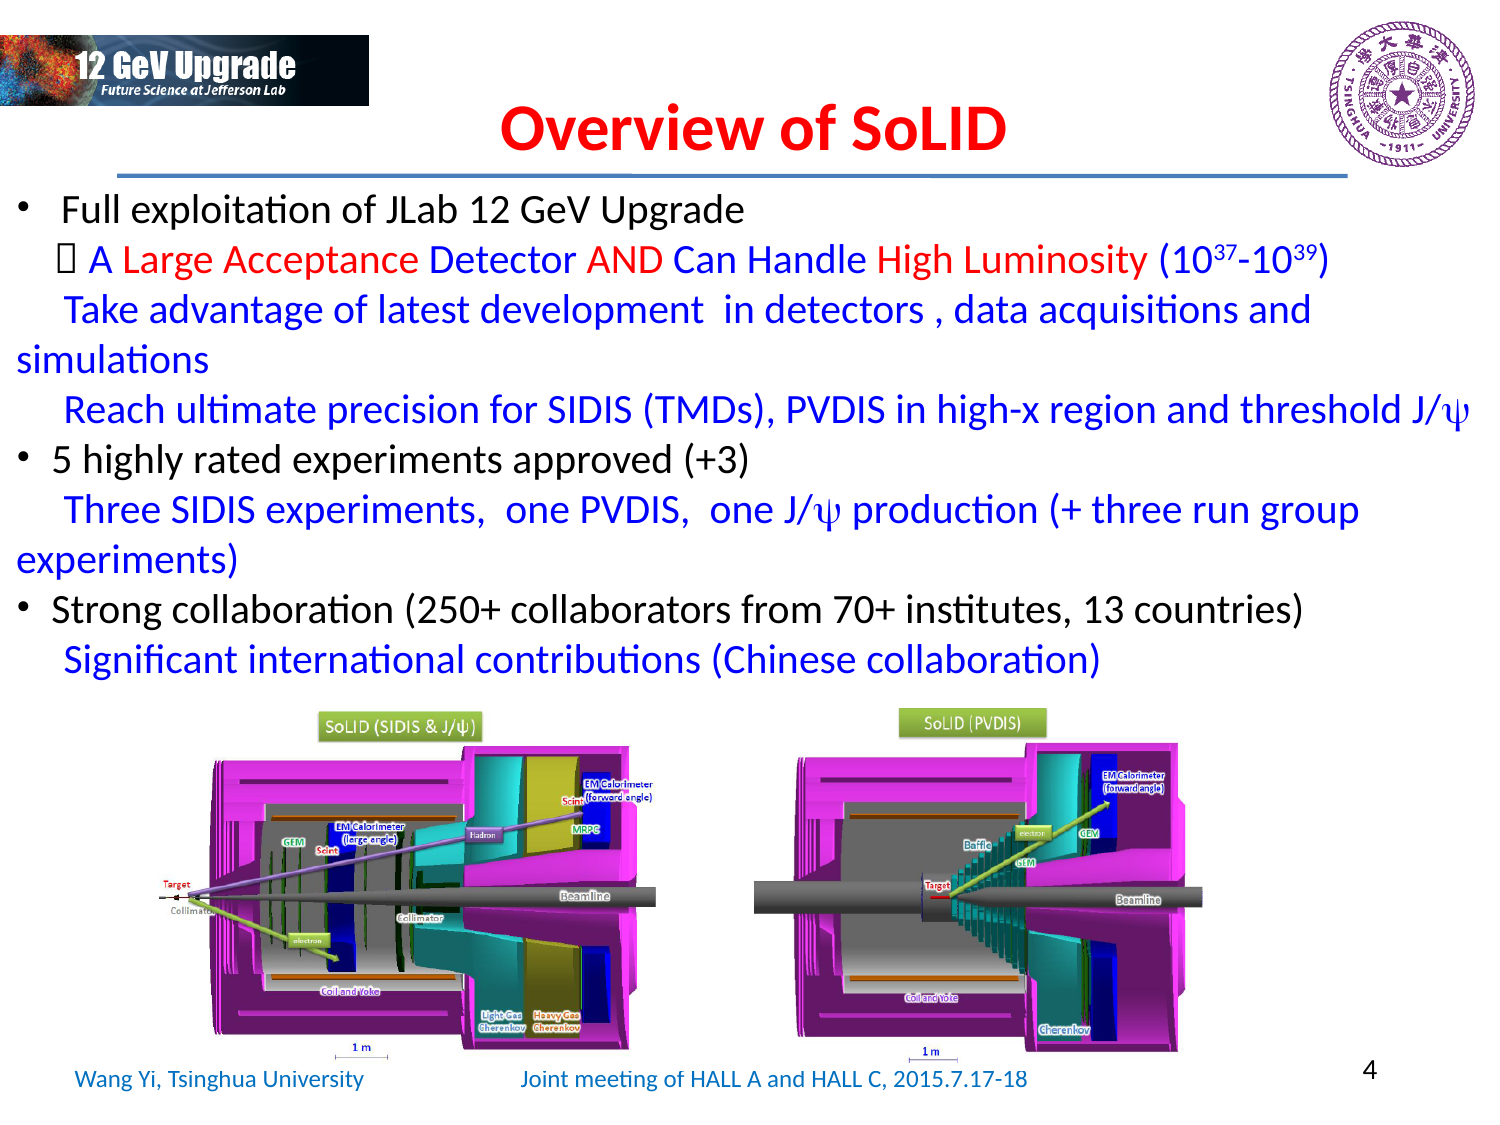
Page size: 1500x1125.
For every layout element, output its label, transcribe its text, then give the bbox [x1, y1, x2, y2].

picture [111, 695, 1233, 1072]
text_box Full exploitation of JLab 12 GeV Upgrade  A Large Acceptance Detector AND Can Handle High Luminosity (1037-1039) Take advantage of latest development in detectors , data acquisitions and simulations Reach ultimate precision for SIDIS (TMDs), PVDIS in high-x region and threshold J/y 5 highly rated experiments approved (+3) Three SIDIS experiments, one PVDIS, one J/y production (+ three run group experiments) Strong collaboration (250+ collaborators from 70+ institutes, 13 countries) Significant international contributions (Chinese collaboration) [1, 174, 1500, 690]
picture [1325, 18, 1478, 169]
picture [0, 35, 369, 106]
text_box Overview of SoLID [78, 58, 1429, 174]
slide_number 4 [1347, 1042, 1425, 1103]
